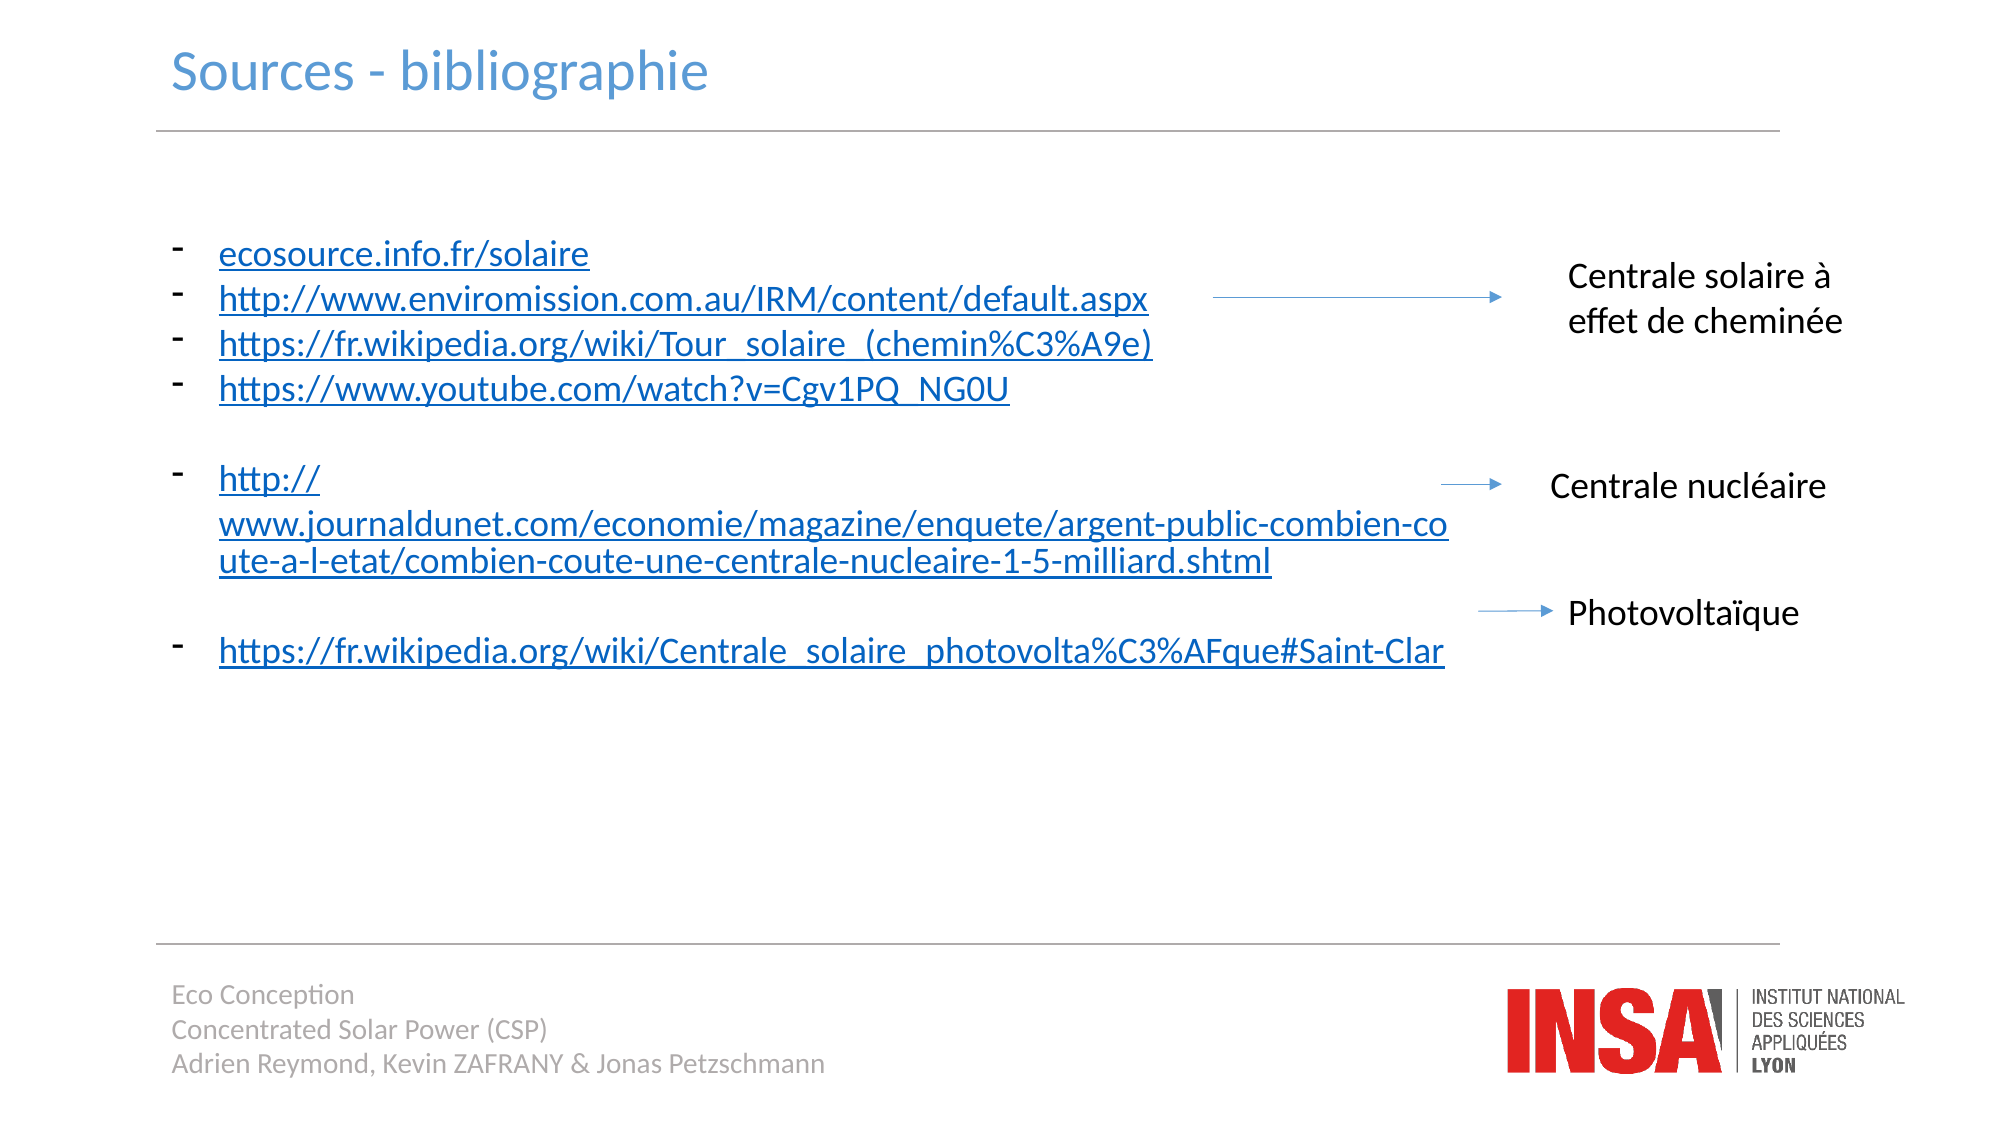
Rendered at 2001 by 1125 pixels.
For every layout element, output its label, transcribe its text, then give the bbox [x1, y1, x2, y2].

text_box Centrale solaire à effet de cheminée [1553, 244, 1869, 349]
text_box ecosource.info.fr/solaire http://www.enviromission.com.au/IRM/content/default.aspx https://fr.wikipedia.org/wiki/Tour_solaire_(chemin%C3%A9e) https://www.youtube.com/watch?v=Cgv1PQ_NG0U http://www.journaldunet.com/economie/magazine/enquete/argent-public-combien-coute-a-l-etat/combien-coute-une-centrale-nucleaire-1-5-milliard.shtml https://fr.wikipedia.org/wiki/Centrale_solaire_photovolta%C3%AFque#Saint-Clar [156, 221, 1479, 642]
picture [1501, 984, 1911, 1077]
text_box Photovoltaïque [1553, 580, 1938, 641]
text_box Eco Conception Concentrated Solar Power (CSP) Adrien Reymond, Kevin ZAFRANY & Jonas Petzschmann [156, 967, 1084, 1088]
text_box Centrale nucléaire [1535, 453, 1950, 514]
text_box Sources - bibliographie [156, 24, 1780, 110]
